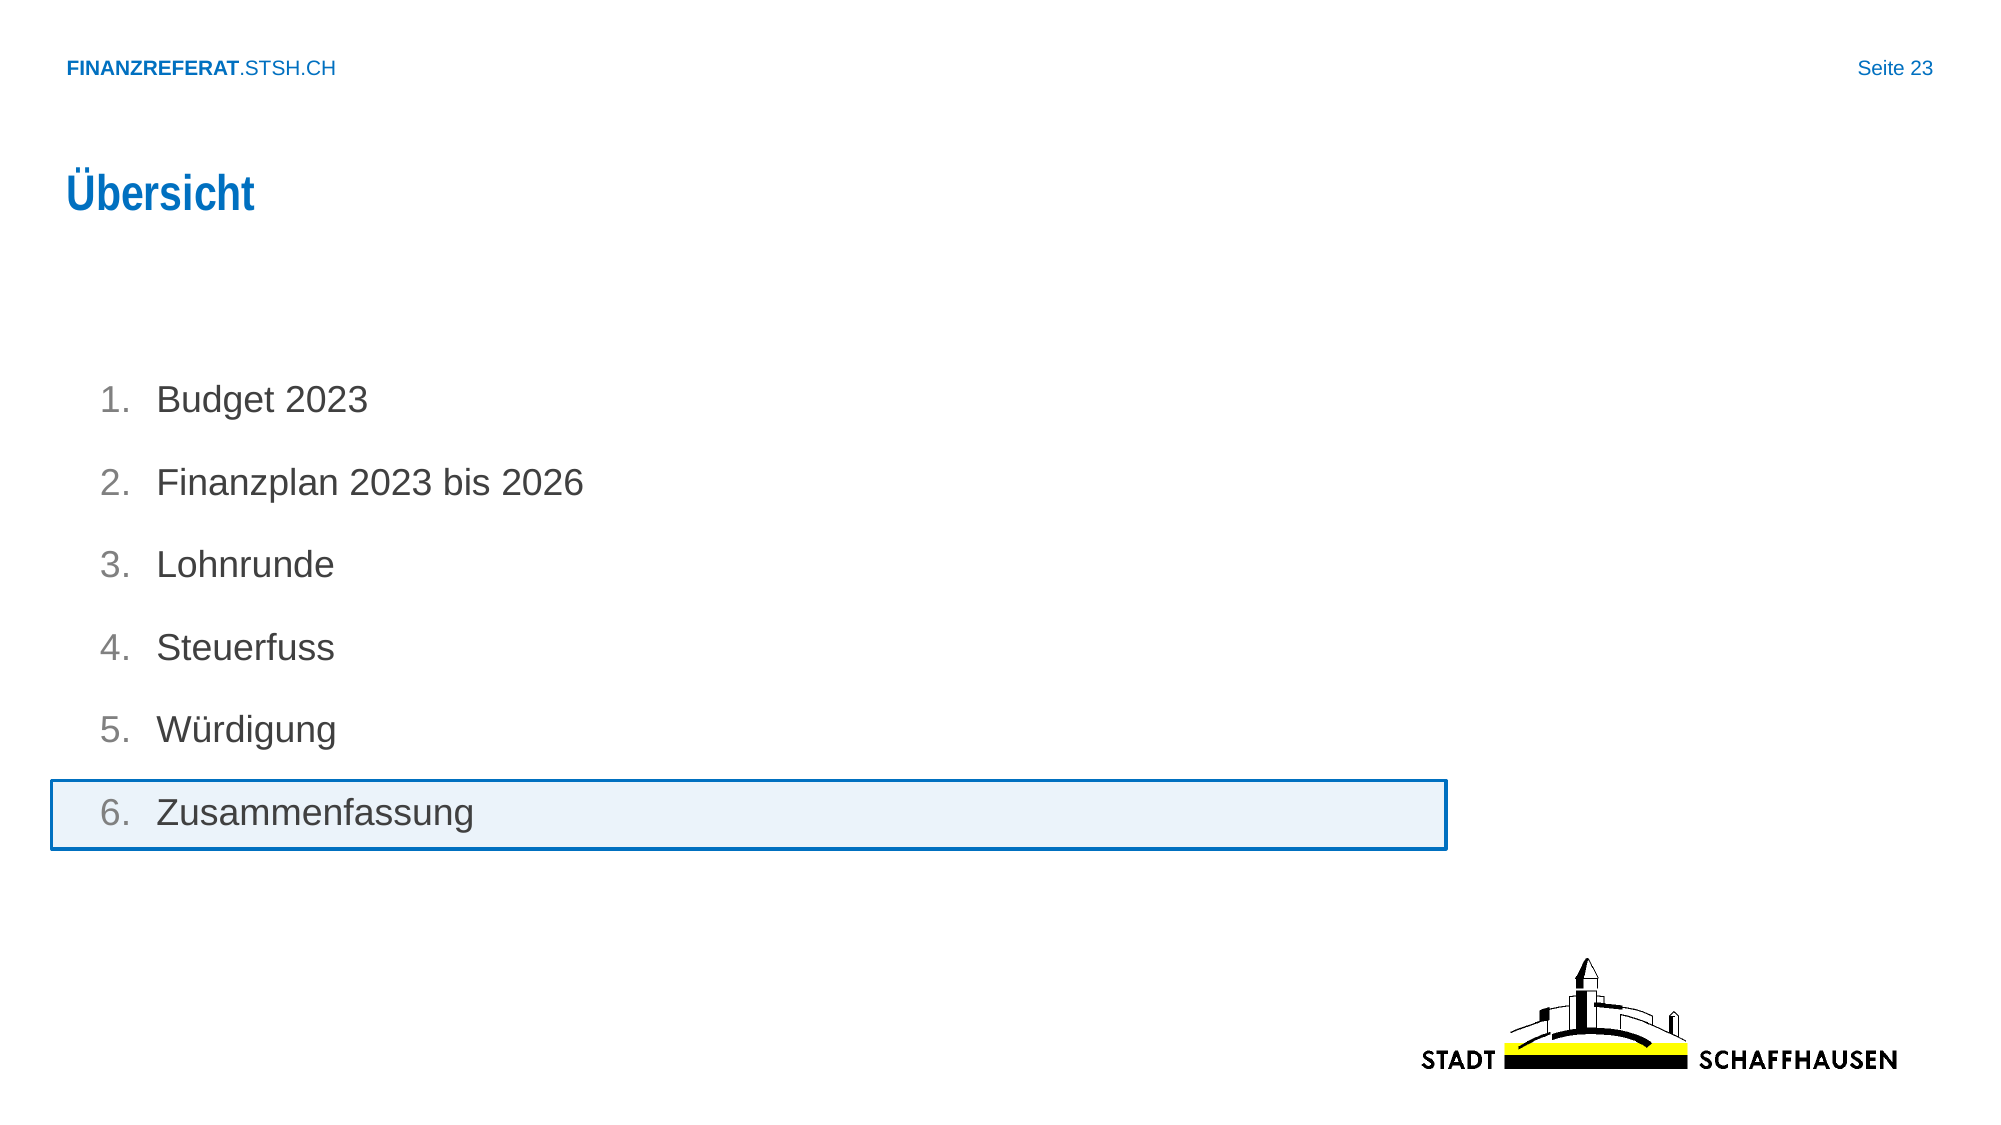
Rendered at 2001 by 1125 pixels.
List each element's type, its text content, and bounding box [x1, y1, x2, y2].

text_box Übersicht [66, 160, 911, 221]
text_box [51, 780, 1446, 850]
text_box Budget 2023 Finanzplan 2023 bis 2026 Lohnrunde Steuerfuss Würdigung Zusammenfassung [99, 375, 977, 833]
picture [1406, 946, 1918, 1079]
